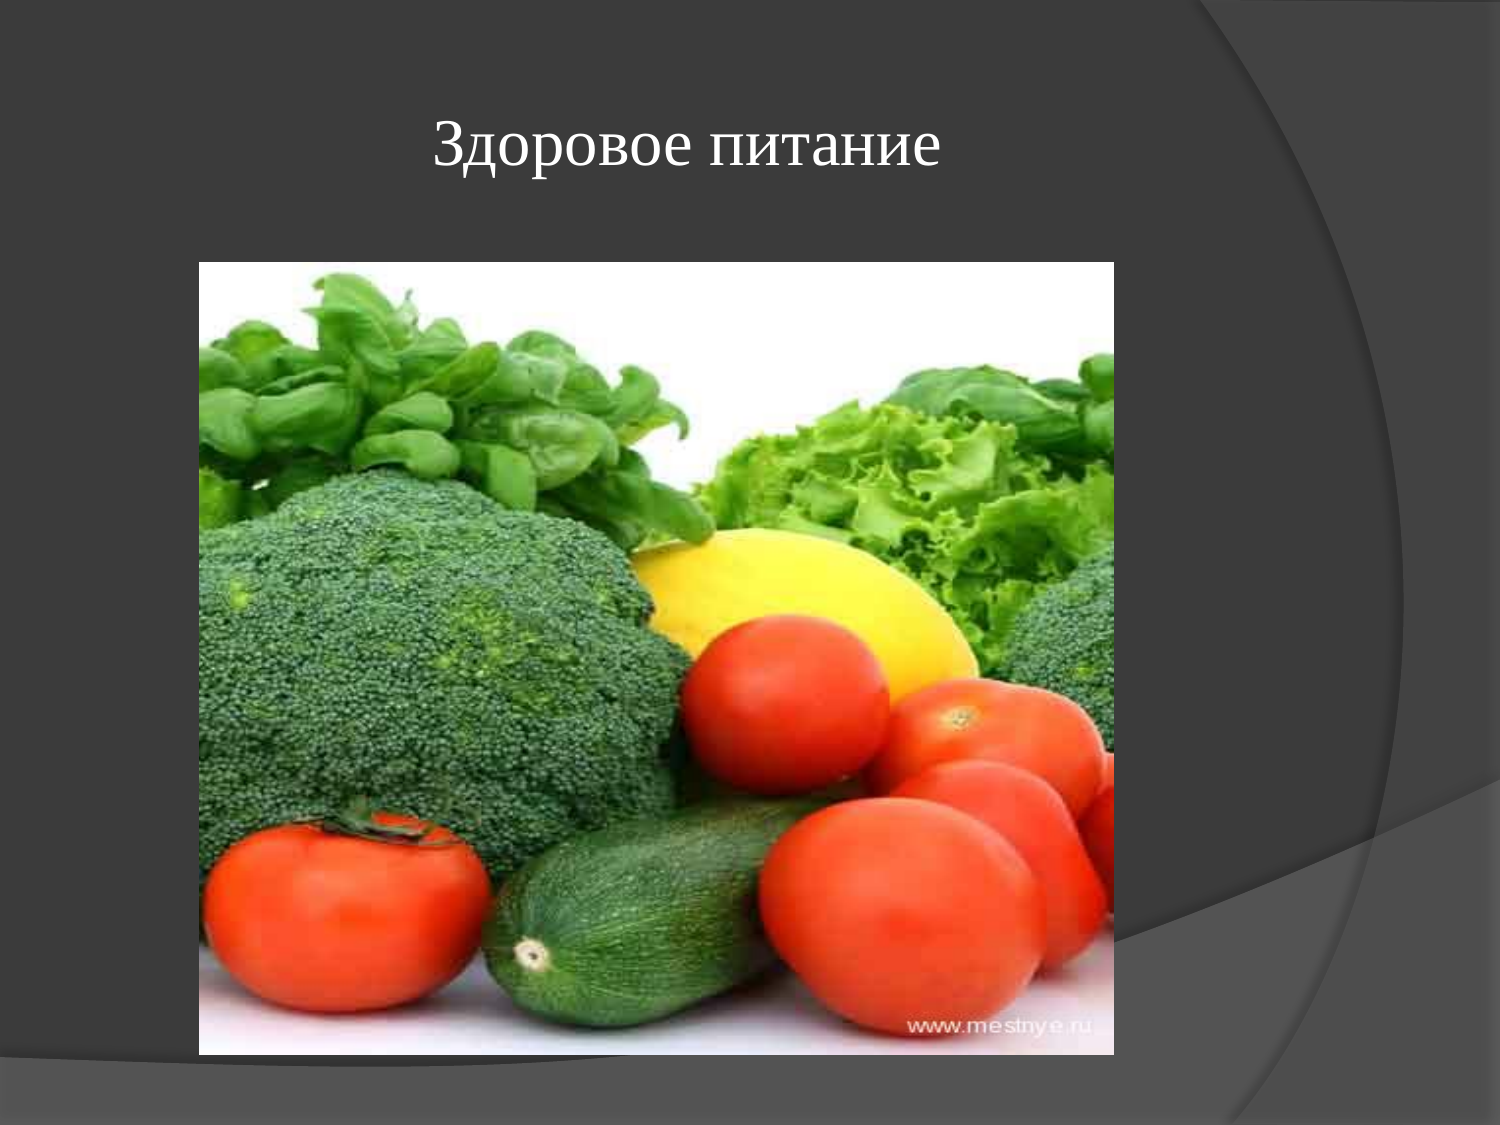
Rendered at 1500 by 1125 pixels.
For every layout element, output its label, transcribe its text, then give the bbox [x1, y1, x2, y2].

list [198, 262, 1114, 1055]
title Здоровое питание [75, 45, 1300, 233]
